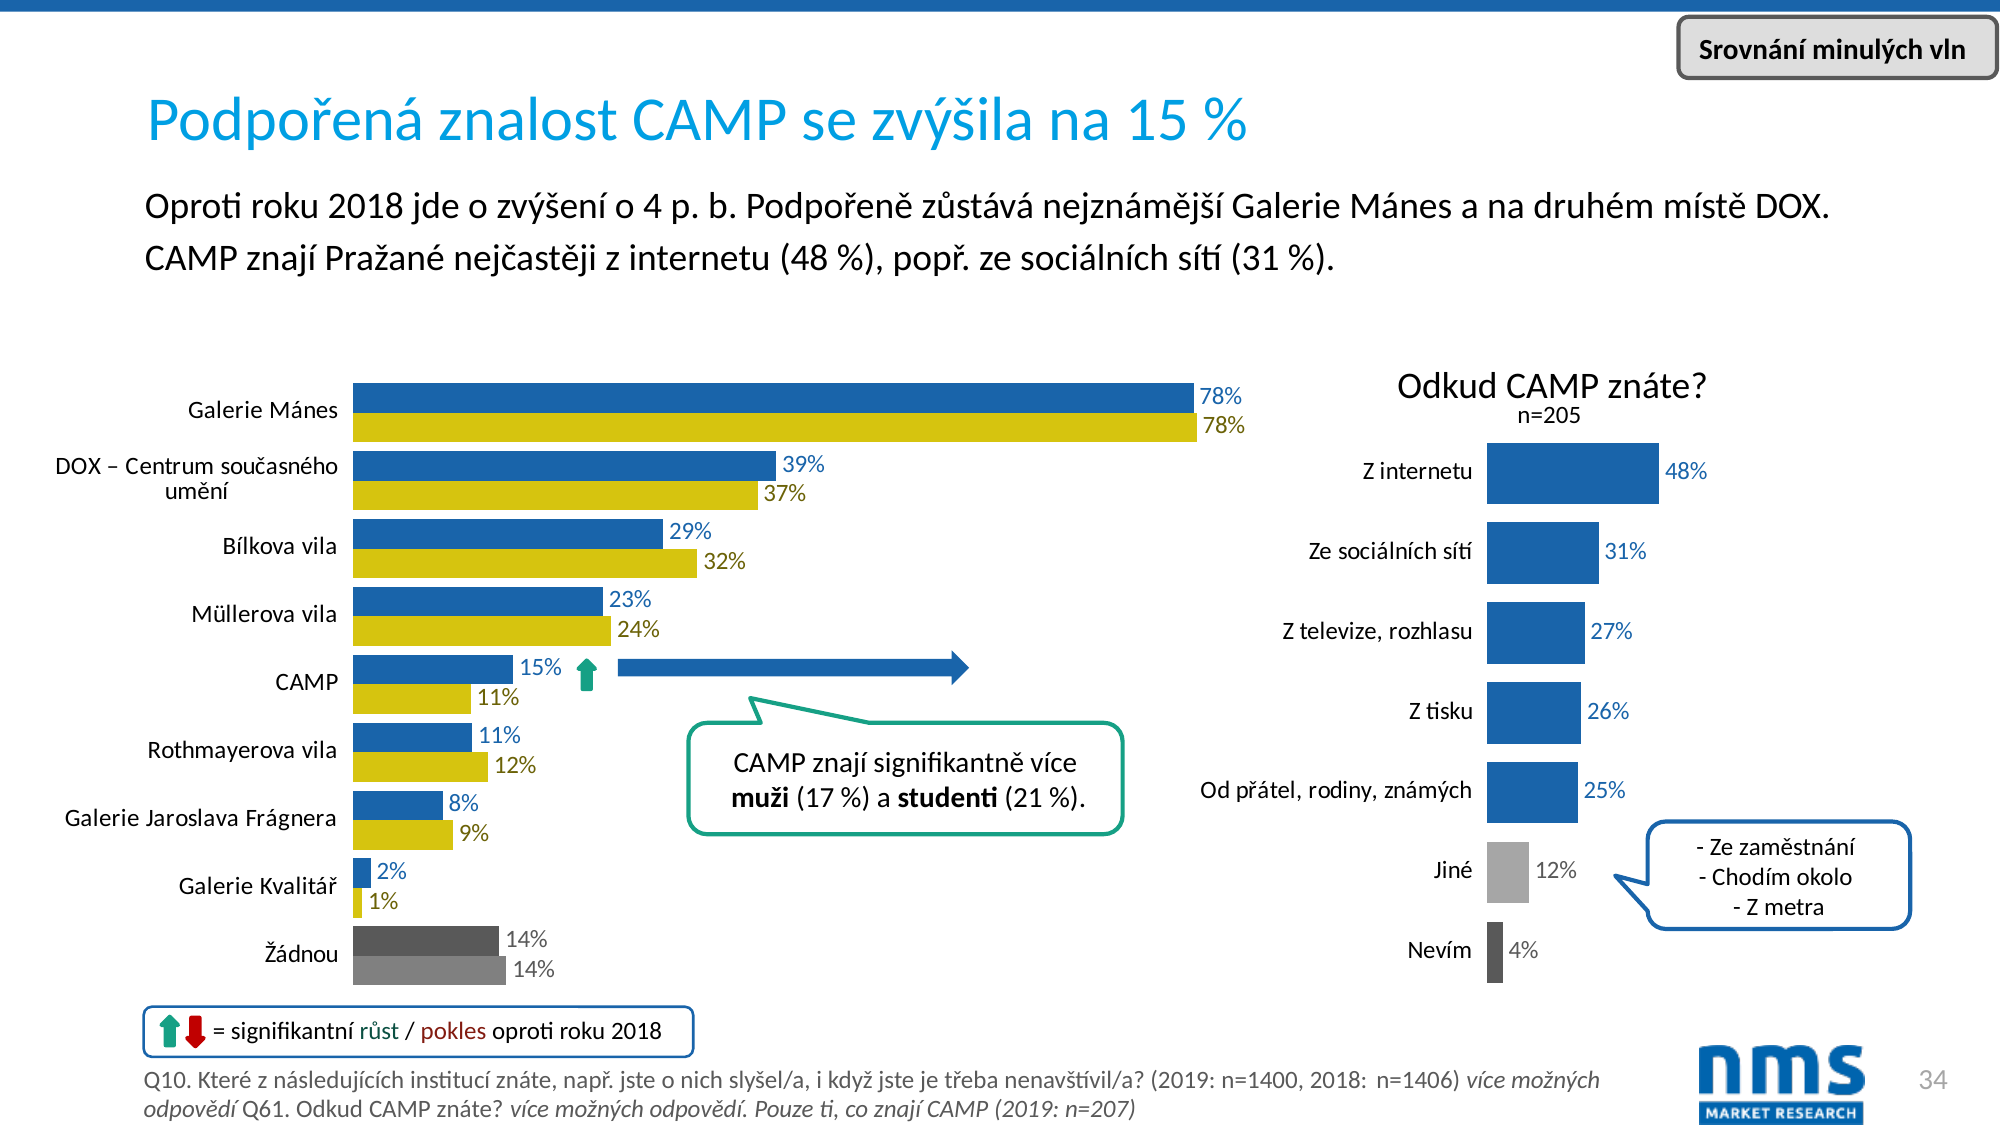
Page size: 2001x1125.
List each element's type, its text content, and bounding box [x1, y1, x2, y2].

slide_number 34 [1866, 1048, 2000, 1109]
chart [49, 358, 1848, 1020]
text_box Odkud CAMP znáte? [1382, 353, 1745, 413]
title Podpořená znalost CAMP se zvýšila na 15 % [0, 68, 2000, 162]
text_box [1678, 16, 1998, 79]
text_box Q10. Které z následujících institucí znáte, např. jste o nich slyšel/a, i když jste je třeba nenavštívil/a? (2019: n=1400, 2018: n=1406) více možných odpovědí Q61. Odkud CAMP znáte? více možných odpovědí. Pouze ti, co znají CAMP (2019: n=207) [143, 1062, 1653, 1123]
list Oproti roku 2018 jde o zvýšení o 4 p. b. Podpořeně zůstává nejznámější Galerie Mánes a na druhém místě DOX. CAMP znají Pražané nejčastěji z internetu (48 %), popř. ze sociálních sítí (31 %). [0, 180, 1998, 289]
text_box - Ze zaměstnání - Chodím okolo - Z metra [1853, 819, 1913, 931]
text_box n=205 [1502, 391, 1663, 413]
picture [1699, 1045, 1865, 1125]
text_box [143, 1006, 831, 1058]
